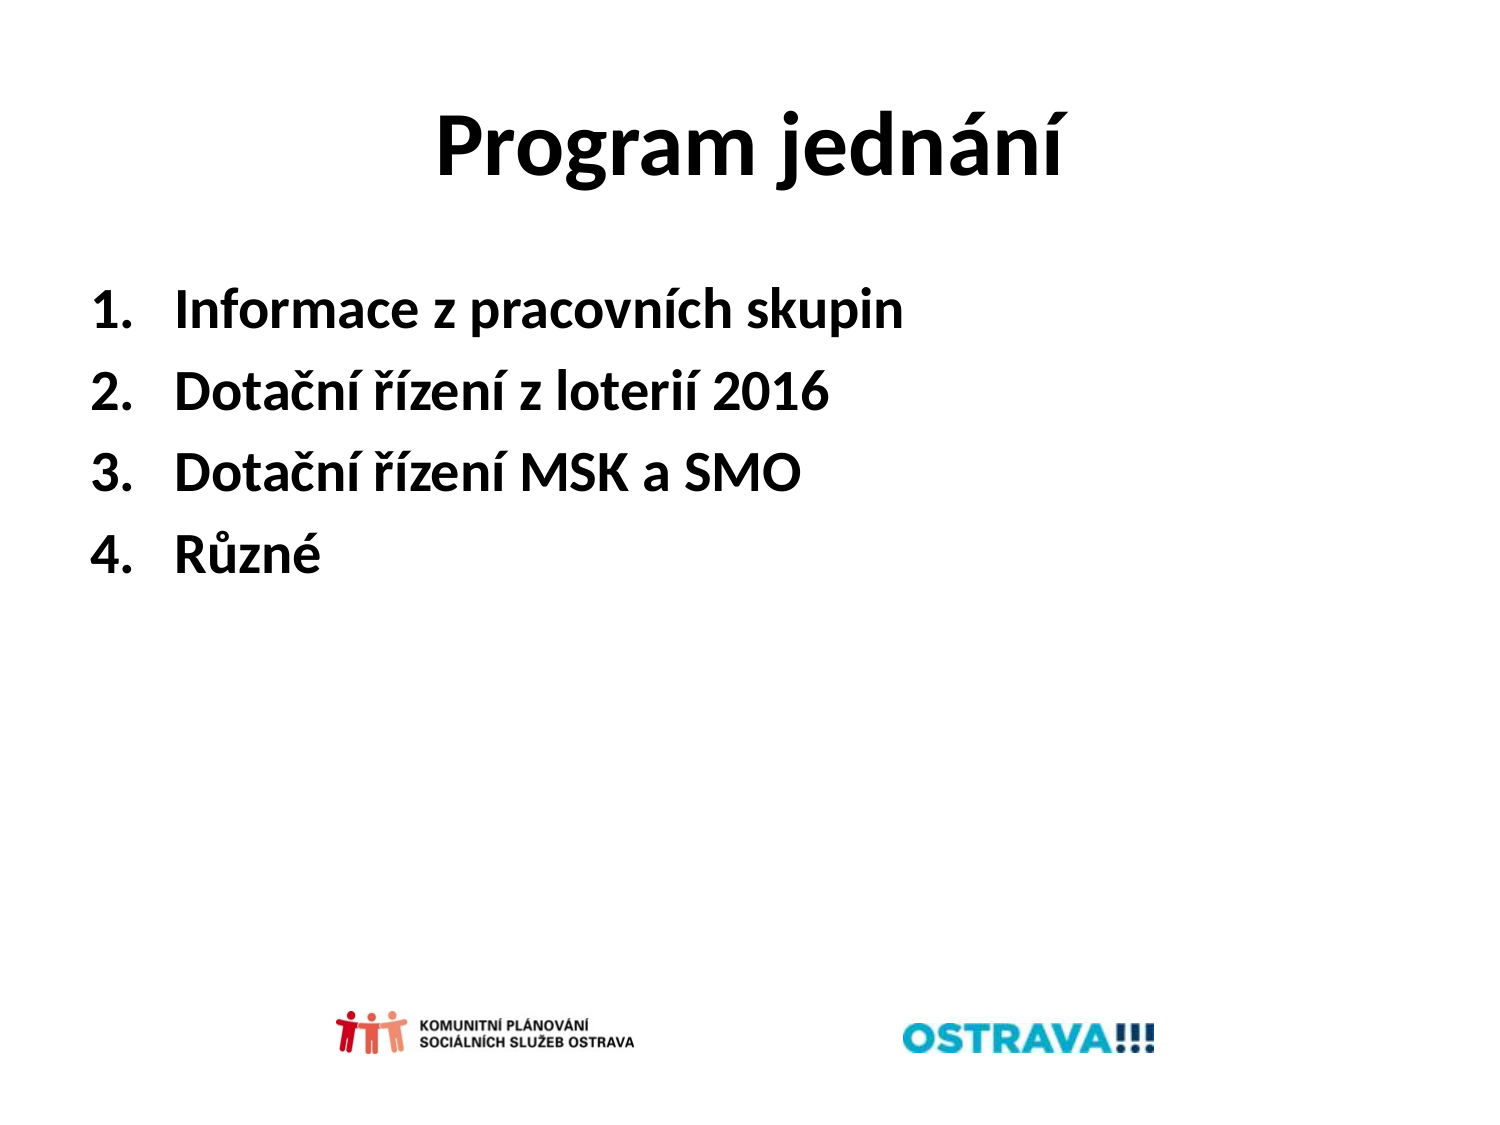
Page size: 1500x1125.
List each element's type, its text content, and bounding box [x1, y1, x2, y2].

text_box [336, 1011, 1154, 1054]
title Program jednání [74, 44, 1426, 233]
list Informace z pracovních skupin Dotační řízení z loterií 2016 Dotační řízení MSK a SMO Různé [74, 262, 1426, 1006]
